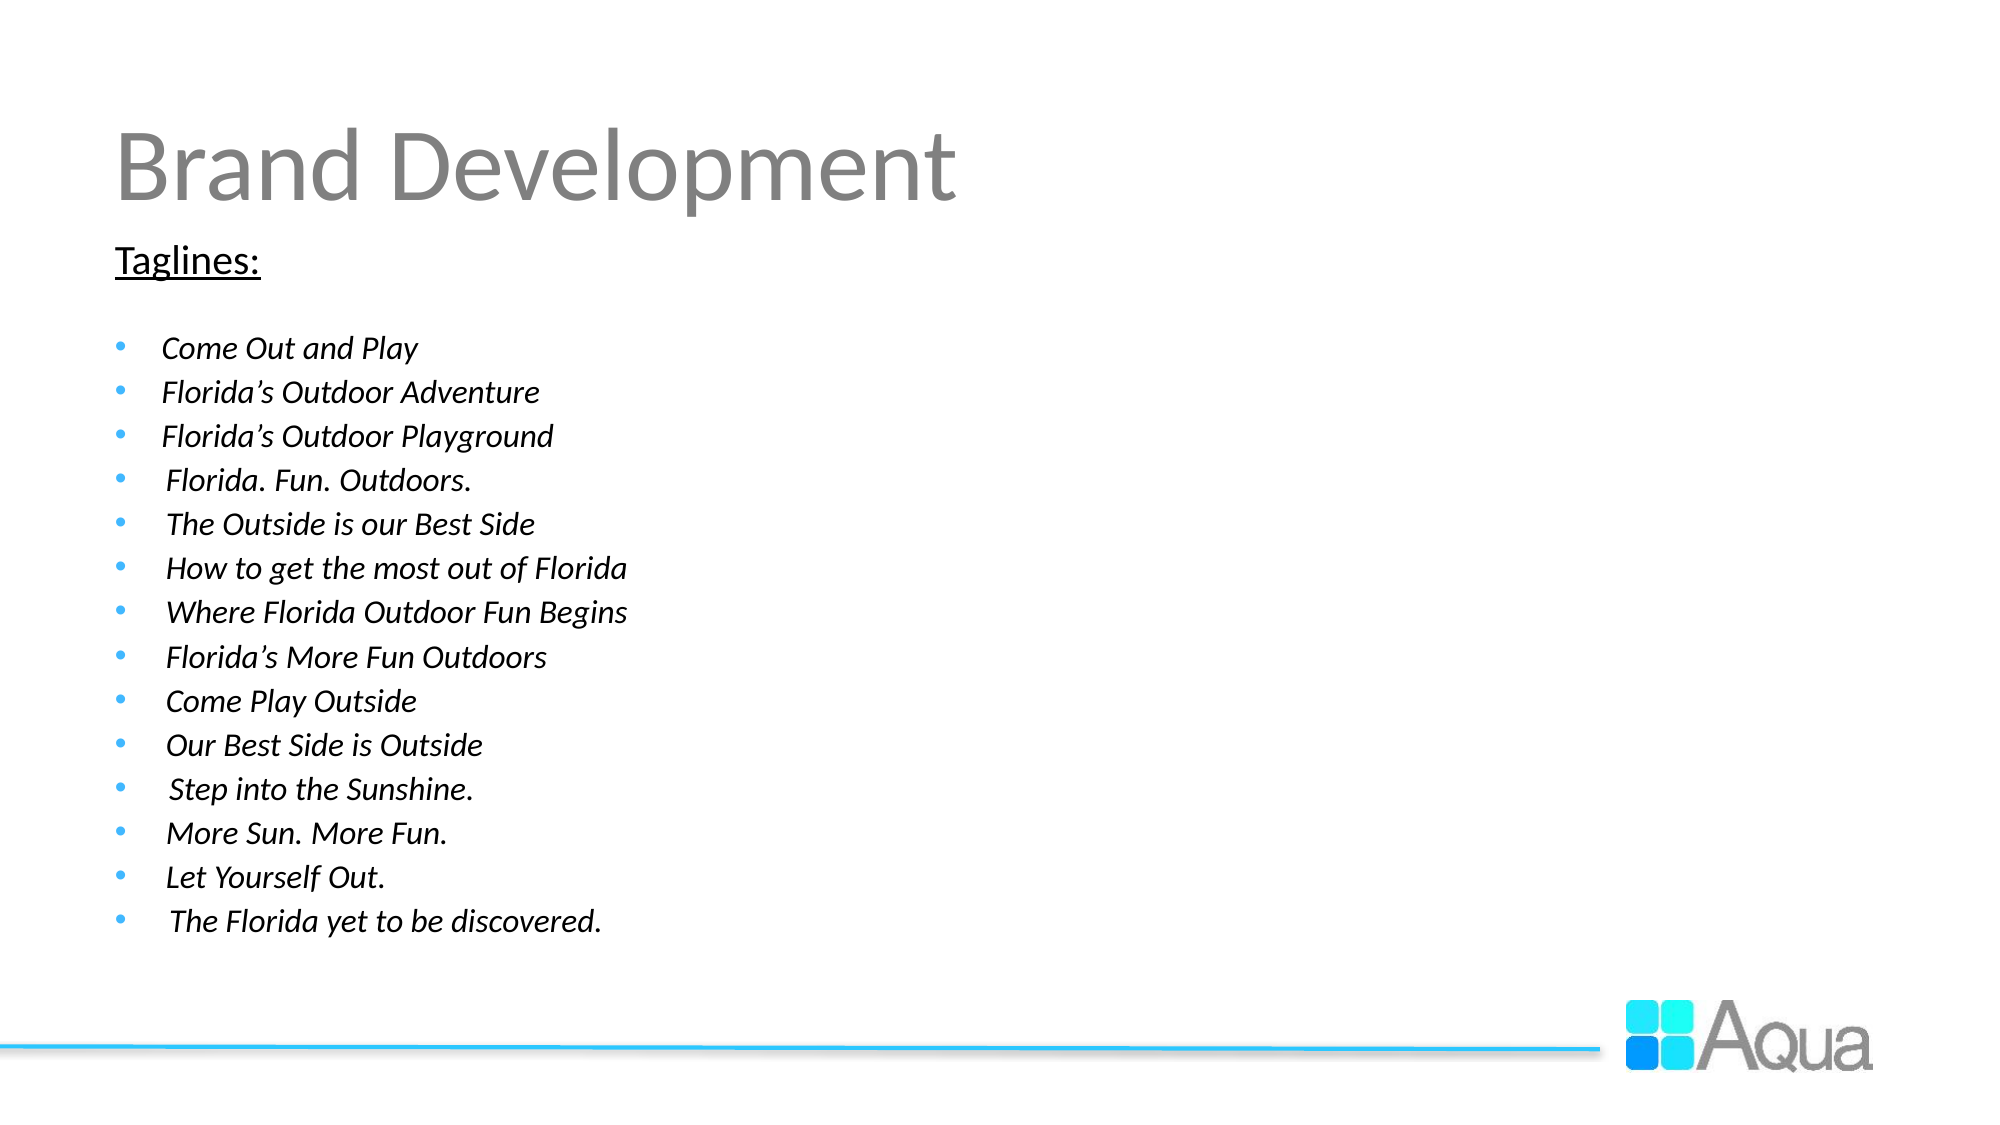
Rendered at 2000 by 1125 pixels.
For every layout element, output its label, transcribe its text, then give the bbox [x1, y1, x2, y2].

picture [1626, 1000, 1873, 1073]
text_box Taglines: Come Out and Play Florida’s Outdoor Adventure Florida’s Outdoor Playground Florida. Fun. Outdoors. The Outside is our Best Side How to get the most out of Florida Where Florida Outdoor Fun Begins Florida’s More Fun Outdoors Come Play Outside Our Best Side is Outside Step into the Sunshine. More Sun. More Fun. Let Yourself Out. The Florida yet to be discovered. [99, 225, 1100, 986]
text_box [0, 1046, 1601, 1050]
text_box Brand Development [99, 34, 1823, 231]
